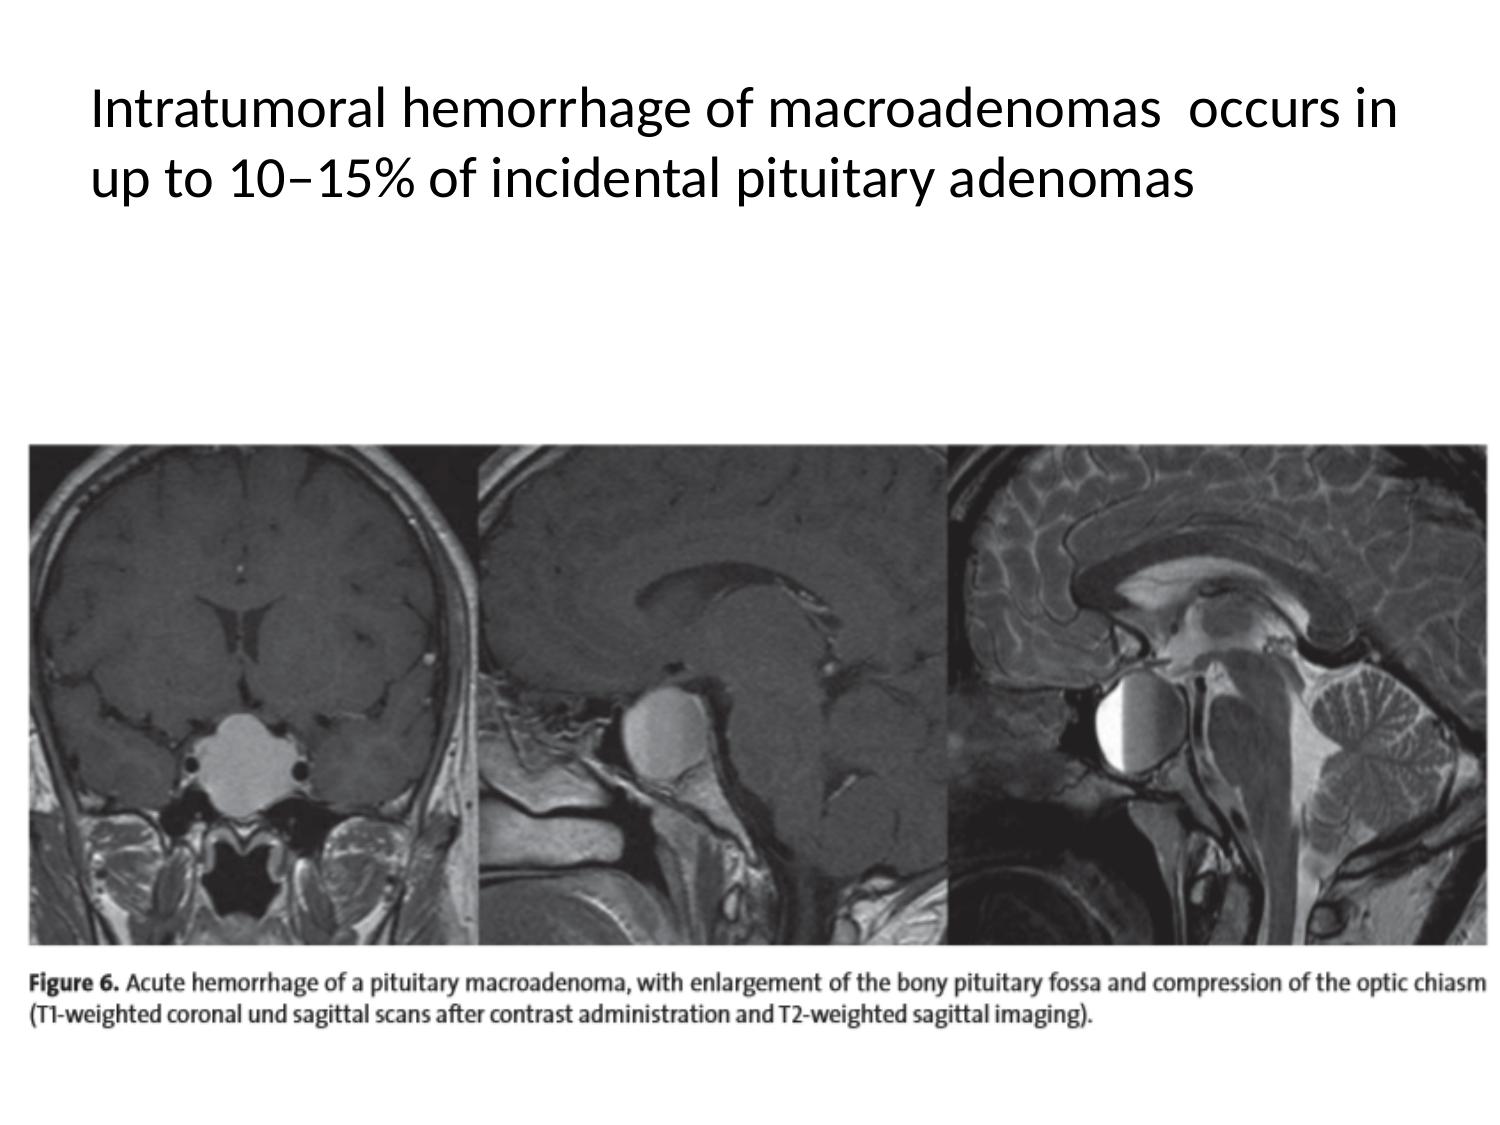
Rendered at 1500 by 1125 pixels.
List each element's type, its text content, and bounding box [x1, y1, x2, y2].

title Intratumoral hemorrhage of macroadenomas occurs in up to 10–15% of incidental pituitary adenomas [75, 45, 1425, 233]
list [23, 437, 1498, 1038]
